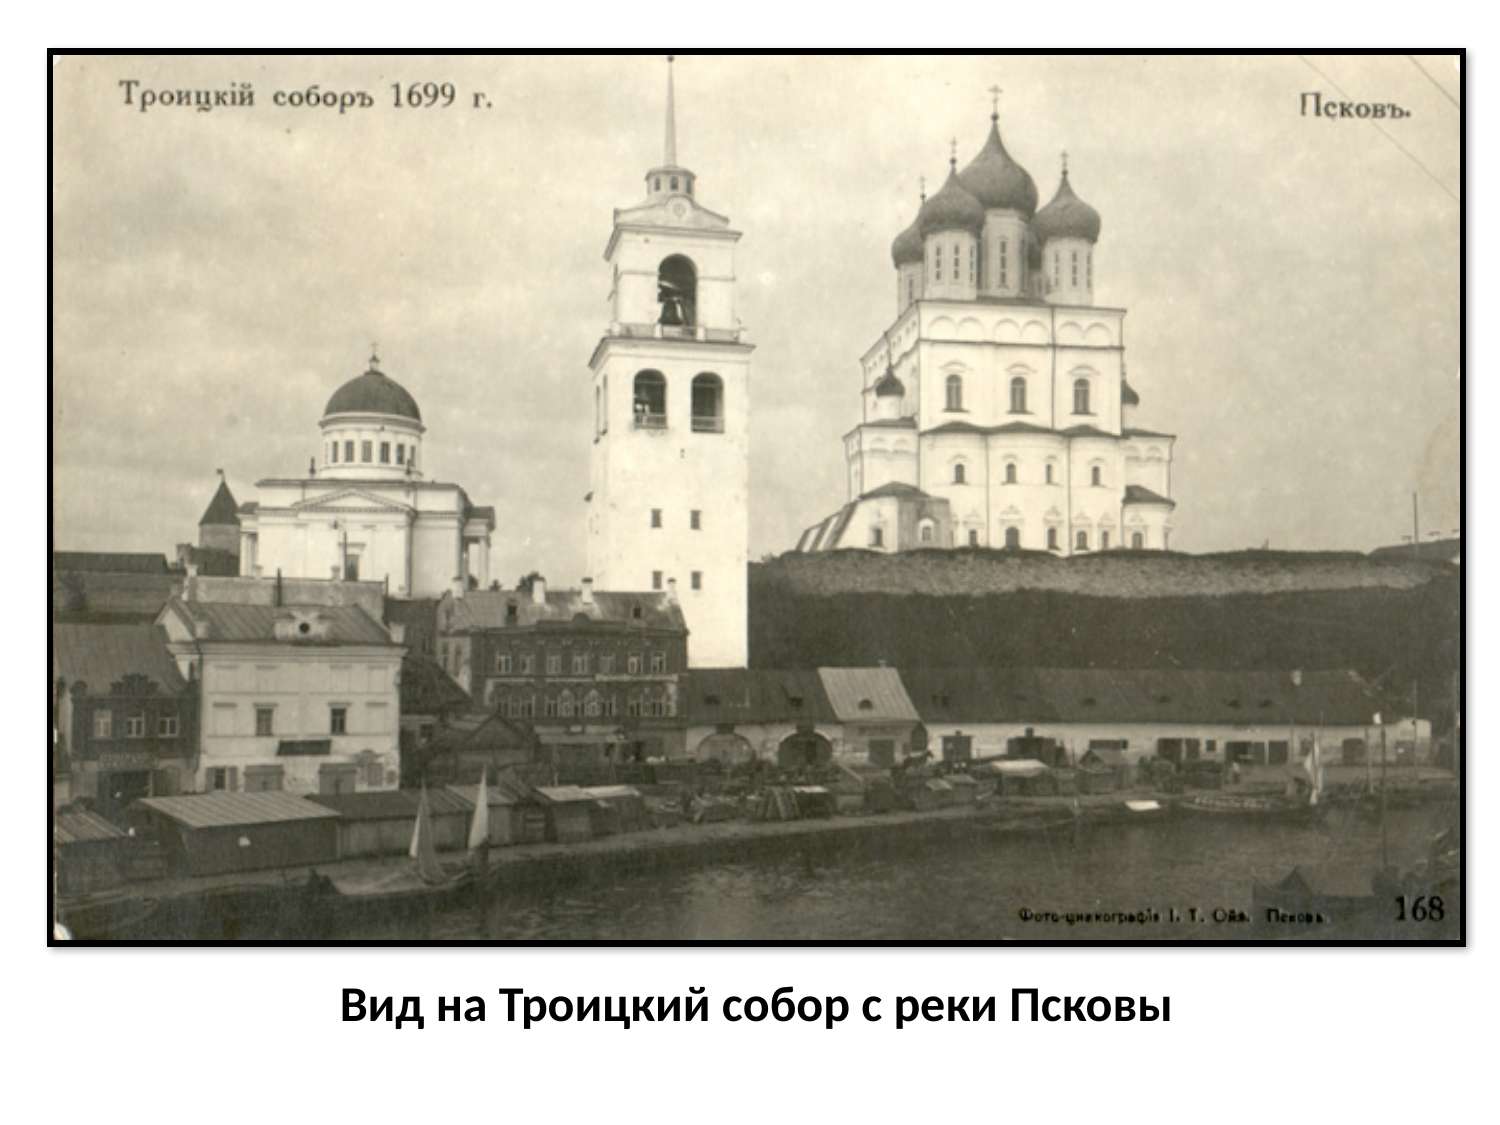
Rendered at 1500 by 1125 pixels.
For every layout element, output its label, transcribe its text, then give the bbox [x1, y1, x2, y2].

picture [52, 54, 1461, 941]
text_box Вид на Троицкий собор с реки Псковы [284, 964, 1229, 1039]
